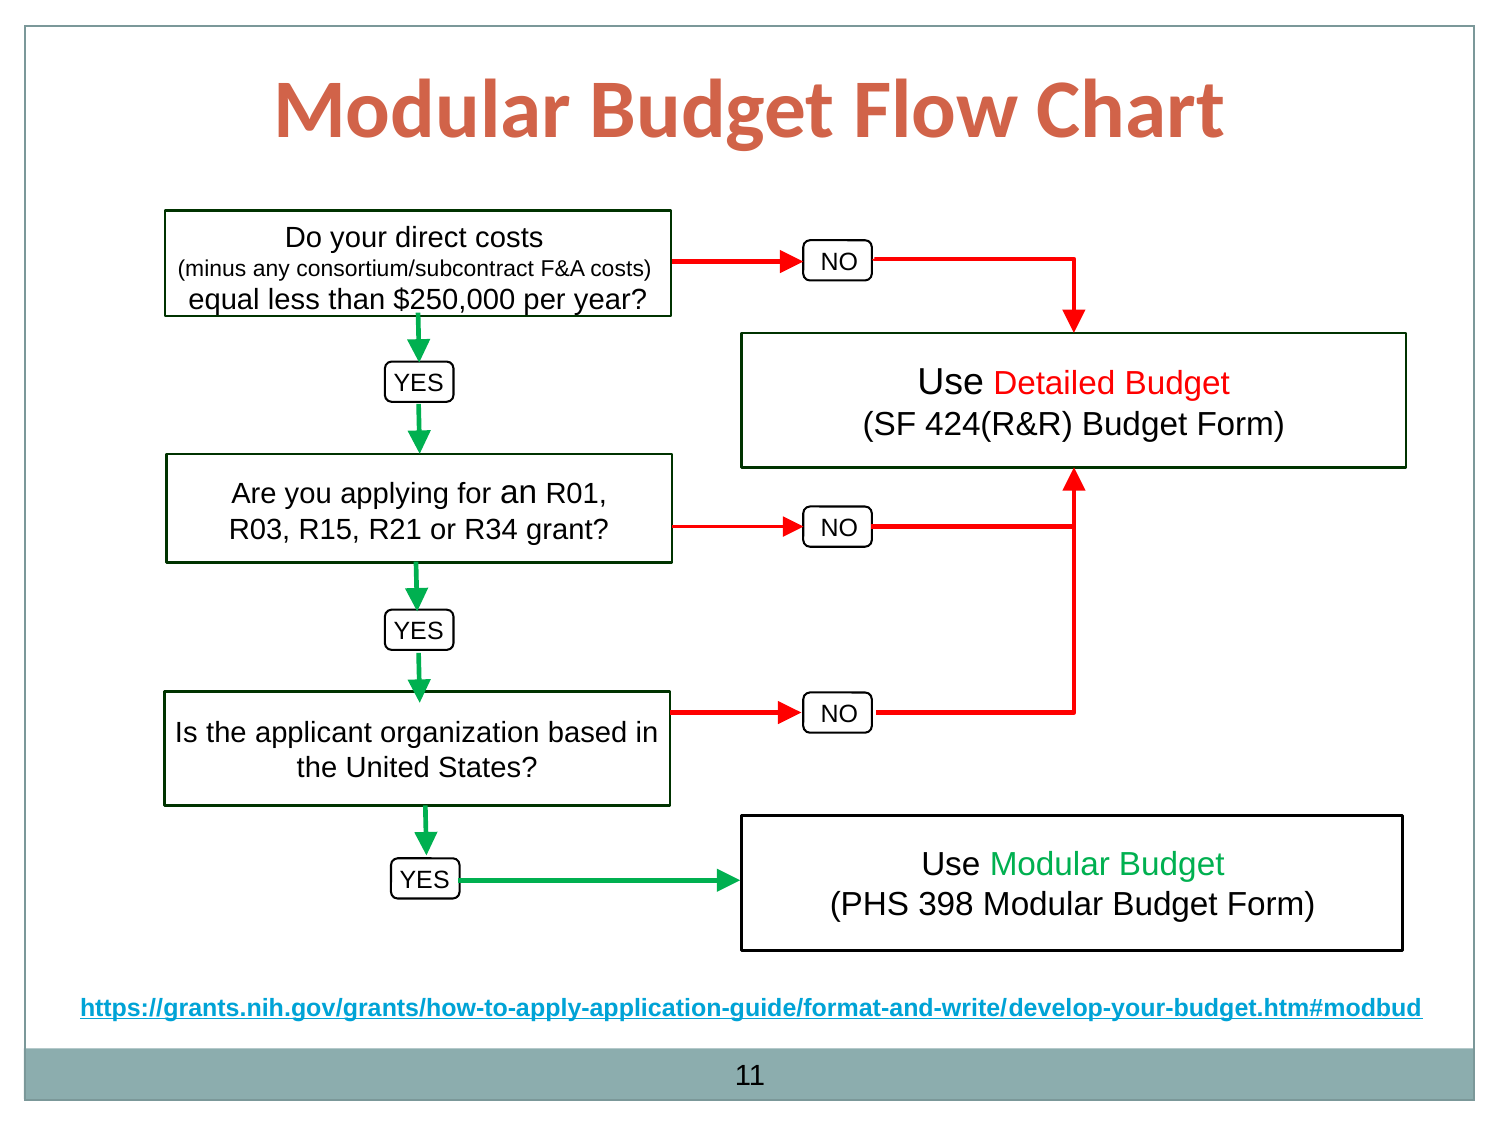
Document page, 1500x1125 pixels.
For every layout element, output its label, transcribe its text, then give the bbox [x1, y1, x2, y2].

text_box https://grants.nih.gov/grants/how-to-apply-application-guide/format-and-write/develop-your-budget.htm#modbud [23, 984, 1479, 1029]
title Modular Budget Flow Chart [49, 37, 1450, 162]
slide_number 11 [699, 1037, 800, 1110]
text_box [5, 210, 1407, 951]
